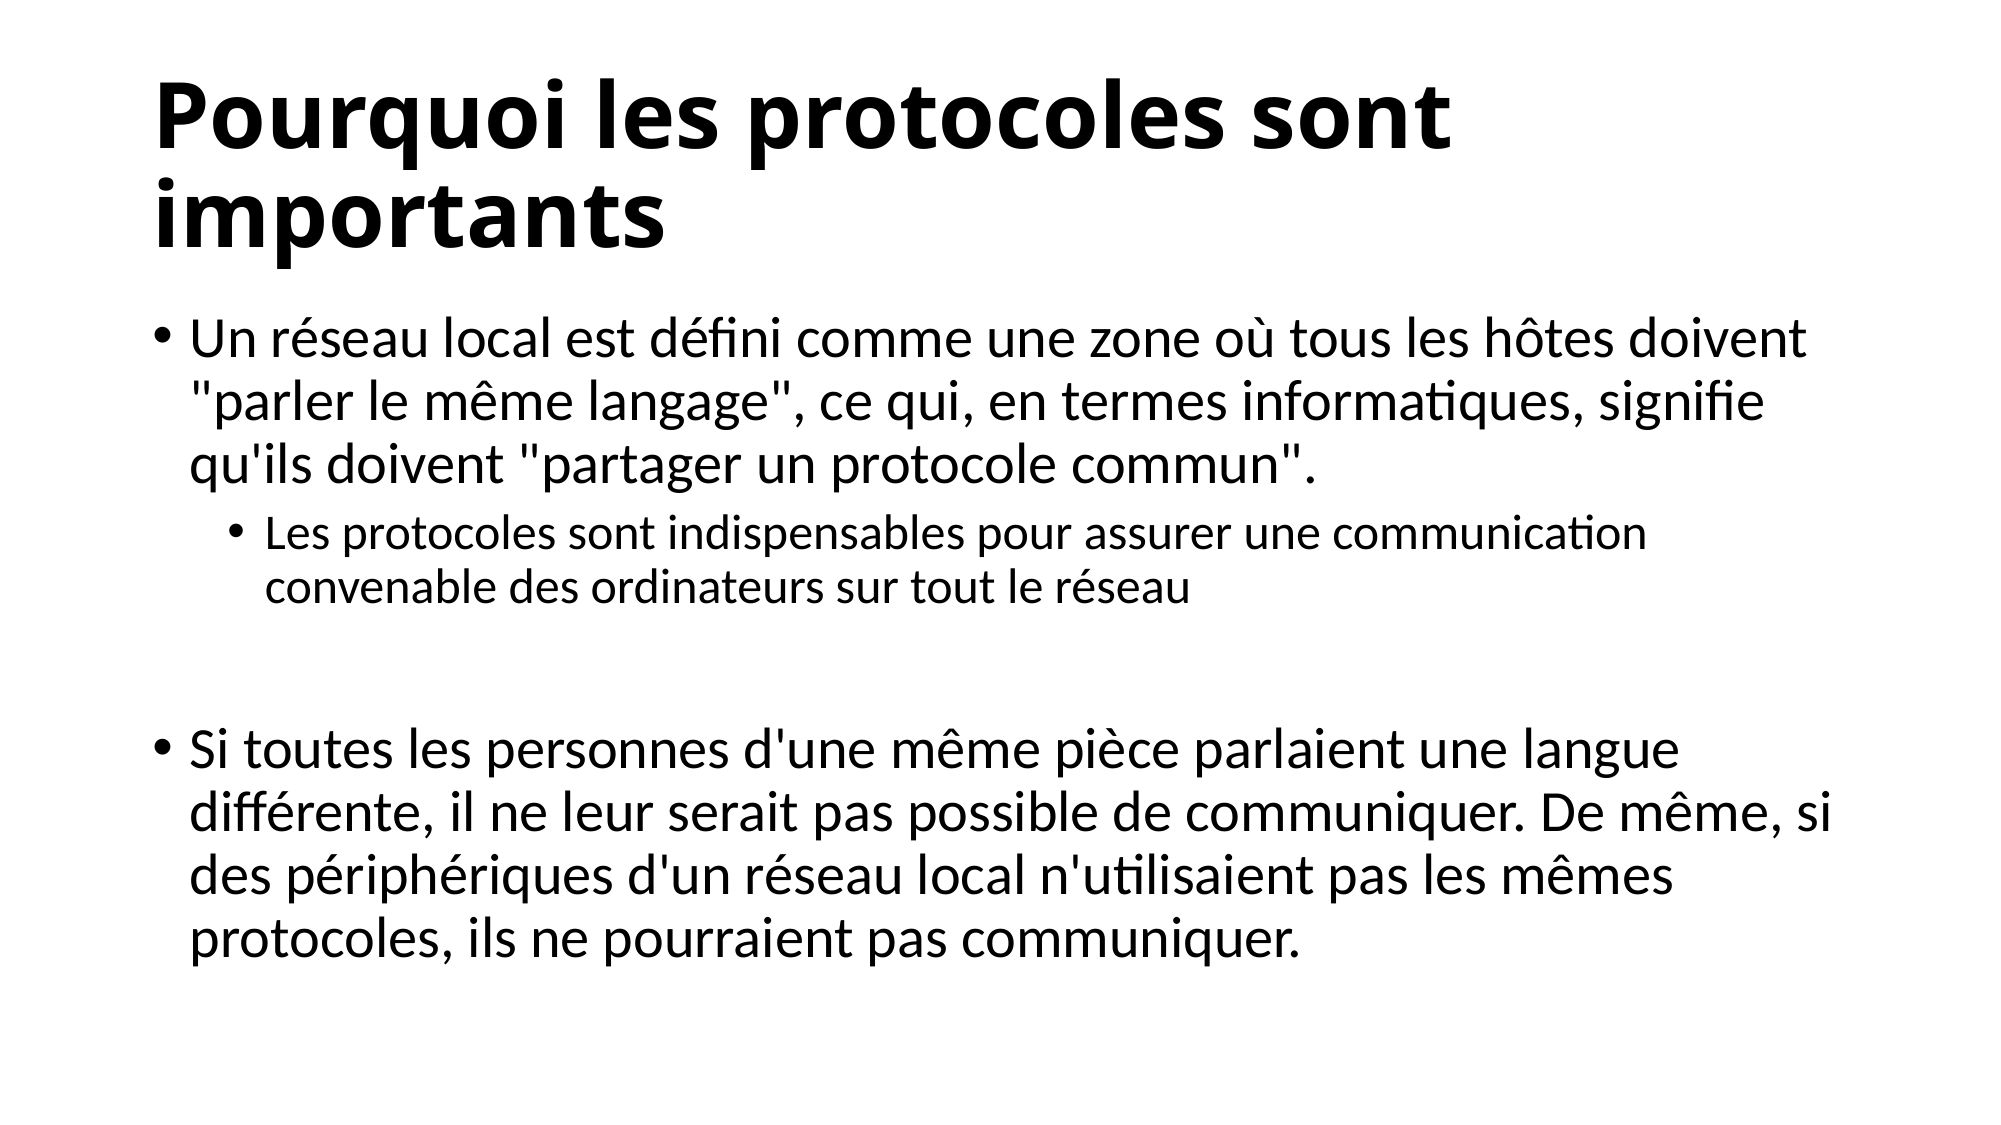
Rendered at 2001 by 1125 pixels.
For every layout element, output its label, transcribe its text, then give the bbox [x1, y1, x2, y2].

list Un réseau local est défini comme une zone où tous les hôtes doivent "parler le même langage", ce qui, en termes informatiques, signifie qu'ils doivent "partager un protocole commun". Les protocoles sont indispensables pour assurer une communication convenable des ordinateurs sur tout le réseau Si toutes les personnes d'une même pièce parlaient une langue différente, il ne leur serait pas possible de communiquer. De même, si des périphériques d'un réseau local n'utilisaient pas les mêmes protocoles, ils ne pourraient pas communiquer. [137, 299, 1863, 1014]
title Pourquoi les protocoles sont importants [137, 59, 1863, 278]
